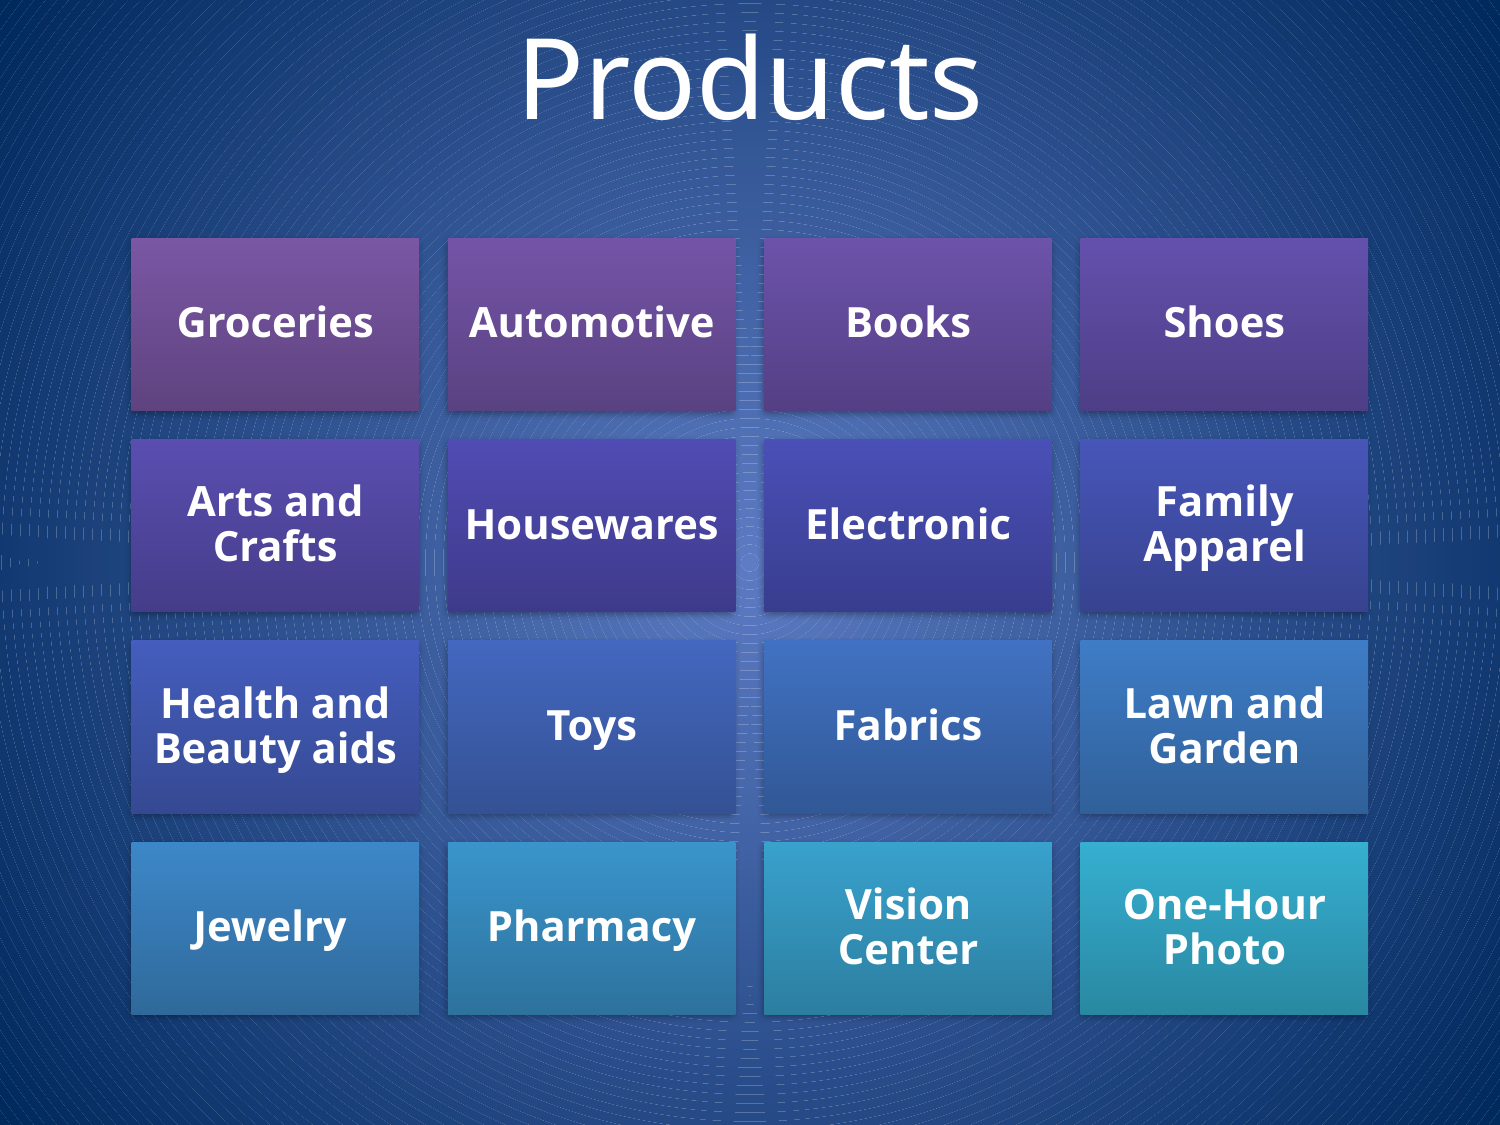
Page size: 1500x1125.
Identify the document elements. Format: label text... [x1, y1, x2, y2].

text_box Products [0, 0, 1500, 150]
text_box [131, 151, 1369, 1102]
